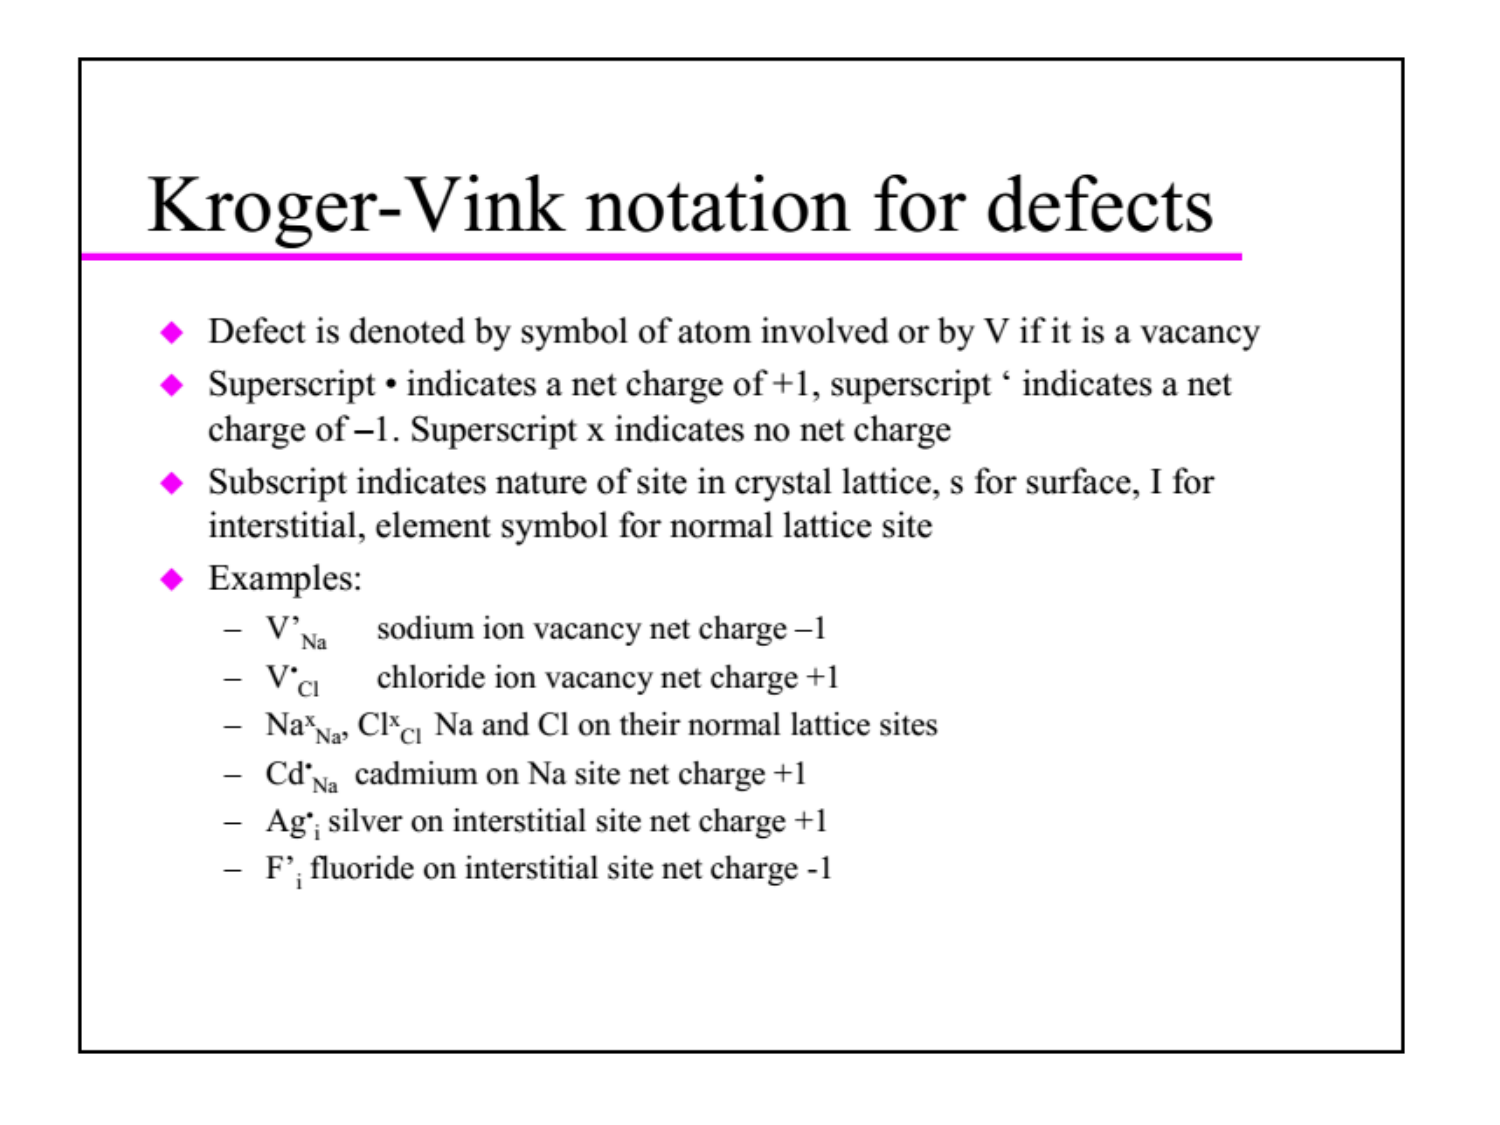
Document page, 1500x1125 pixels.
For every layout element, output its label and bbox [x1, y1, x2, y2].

picture [74, 49, 1420, 1068]
